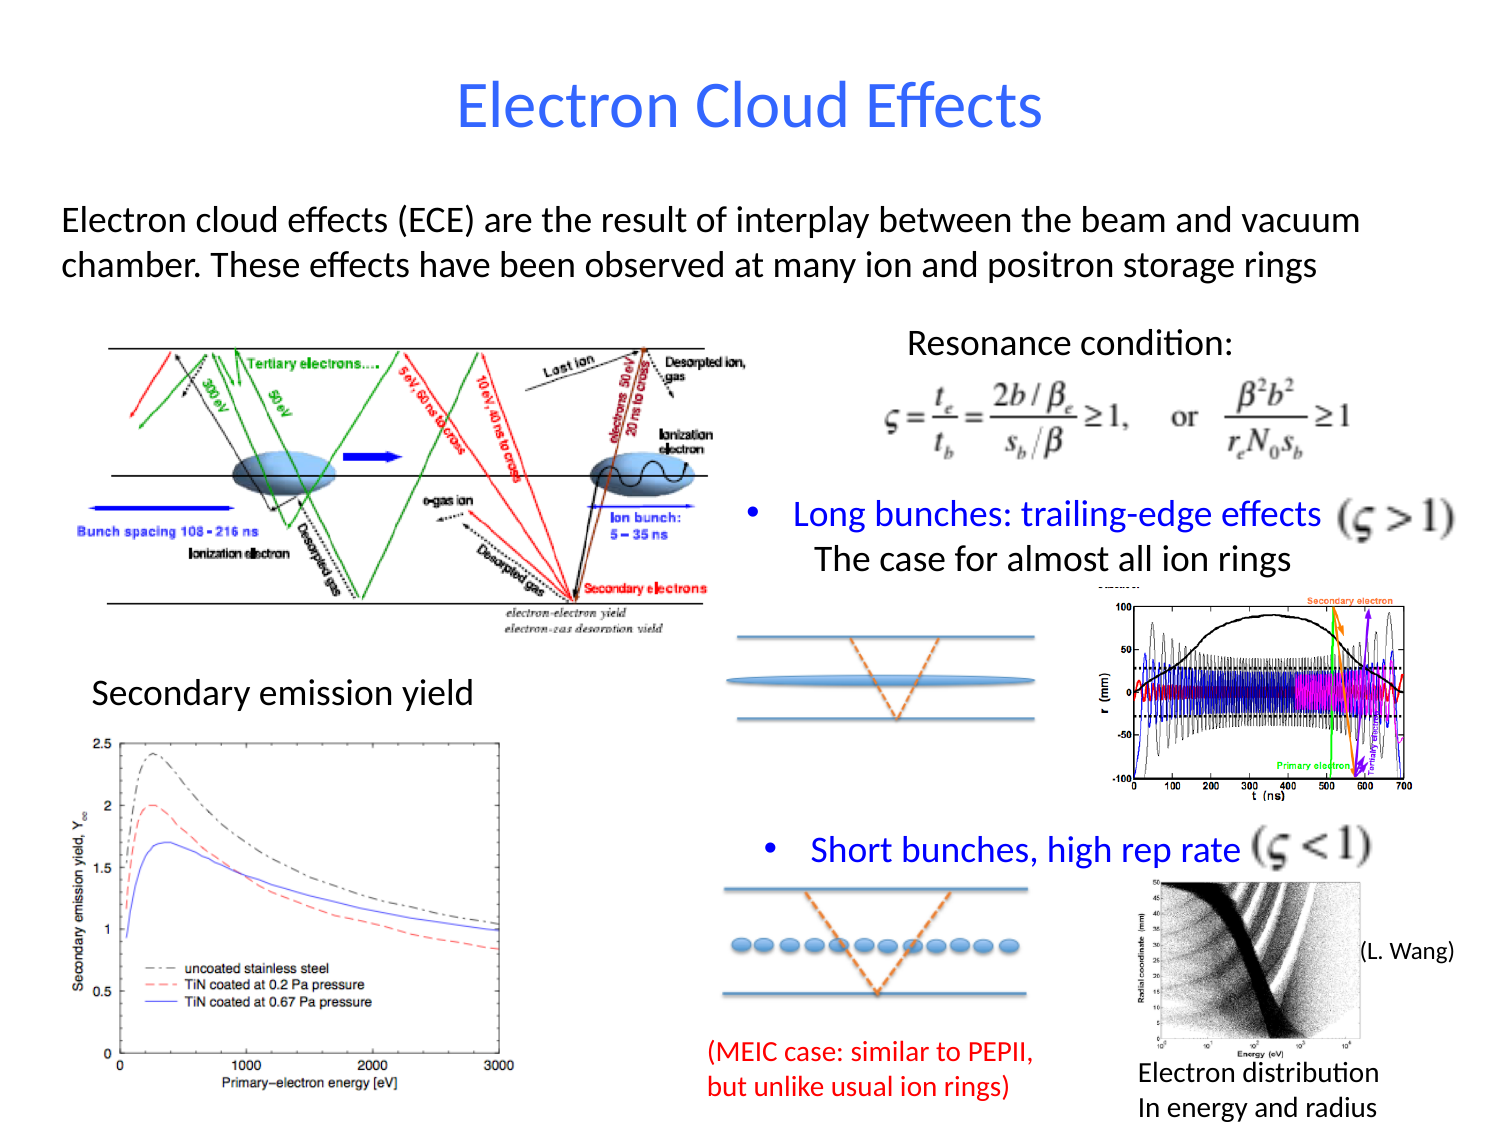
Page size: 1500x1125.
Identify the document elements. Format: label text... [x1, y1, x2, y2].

text_box (L. Wang) [1388, 927, 1471, 972]
text_box Electron distribution In energy and radius [1123, 1045, 1395, 1125]
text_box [1246, 820, 1377, 876]
picture [1120, 877, 1383, 1063]
text_box Short bunches, high rep rate [748, 817, 1257, 877]
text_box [881, 369, 1354, 465]
text_box Resonance condition: [892, 310, 1250, 368]
picture [74, 338, 1054, 740]
text_box Secondary emission yield [76, 660, 490, 715]
text_box Long bunches: trailing-edge effects The case for almost all ion rings [751, 481, 1482, 587]
picture [692, 877, 1072, 1017]
picture [1085, 587, 1433, 801]
text_box Electron cloud effects (ECE) are the result of interplay between the beam and vacuum chamber. These effects have been observed at many ion and positron storage rings [46, 187, 1425, 337]
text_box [1333, 493, 1460, 550]
title Electron Cloud Effects [75, 45, 1425, 156]
text_box (MEIC case: similar to PEPII, but unlike usual ion rings) [692, 1024, 1055, 1110]
picture [41, 716, 532, 1107]
